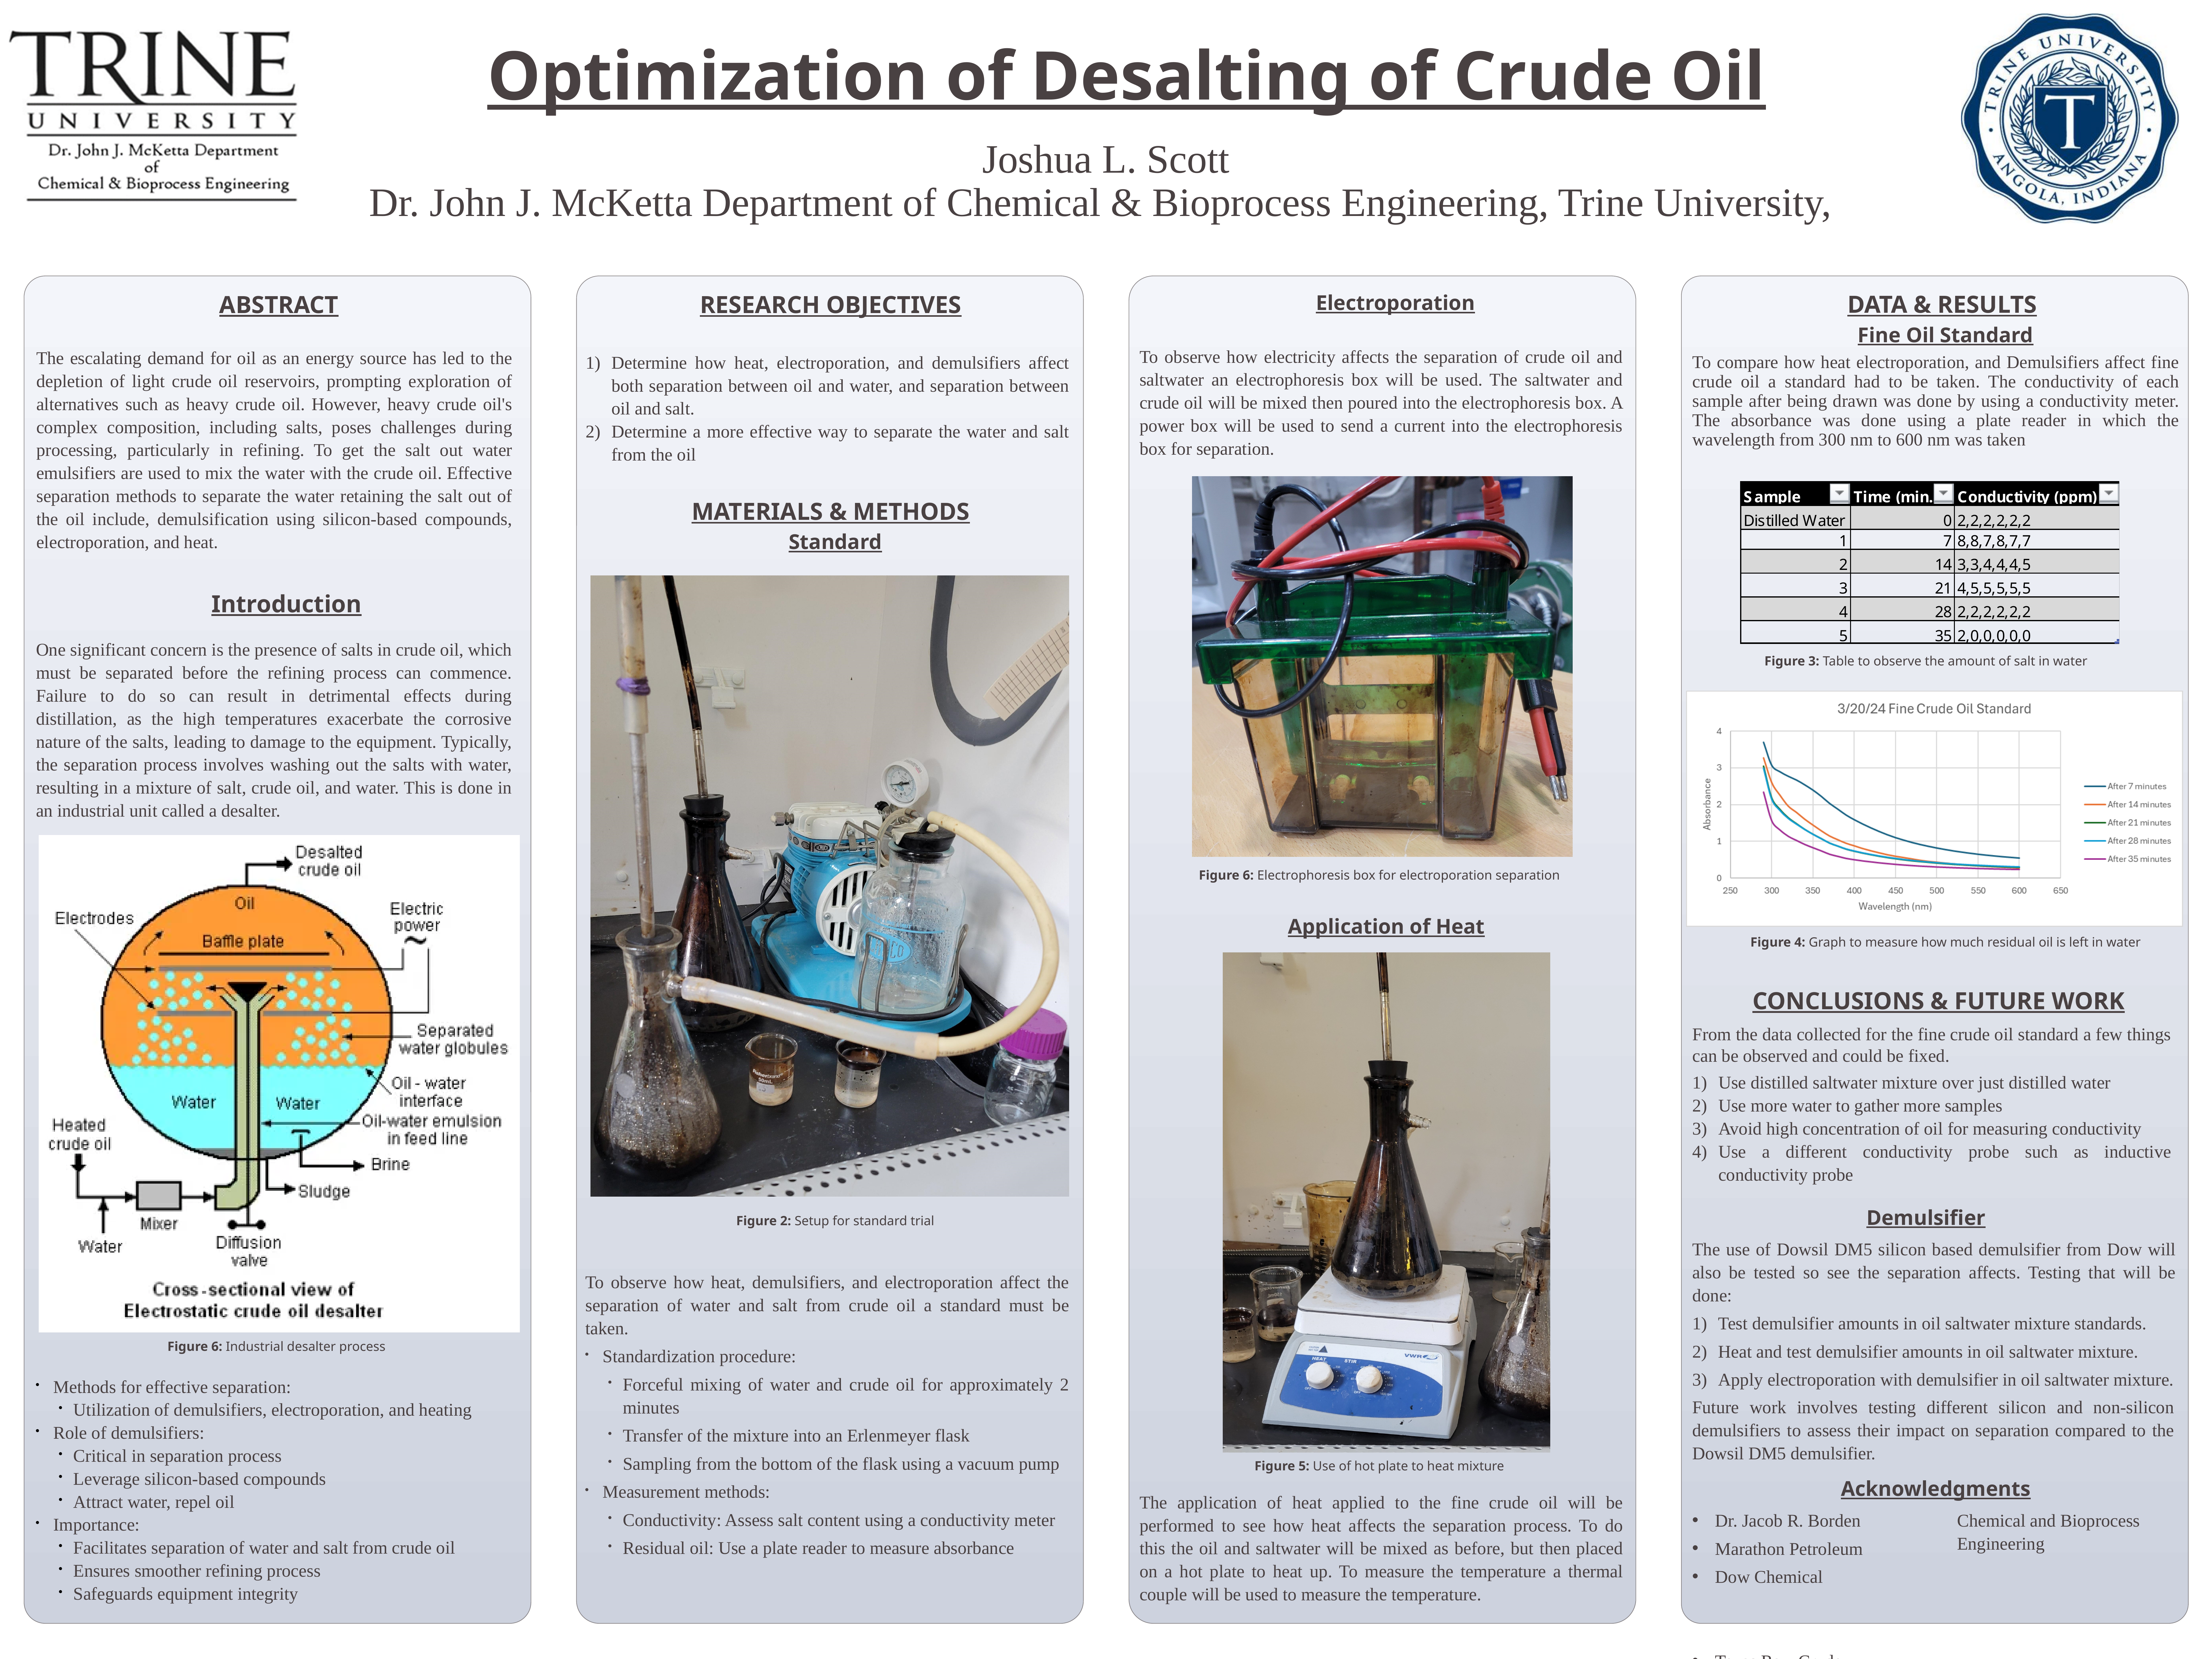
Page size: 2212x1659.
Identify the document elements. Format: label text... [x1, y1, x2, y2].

picture [1740, 481, 2120, 645]
text_box Figure 5: Use of hot plate to heat mixture [1244, 1453, 1515, 1478]
list RESEARCH OBJECTIVES [577, 287, 1084, 325]
picture [1961, 14, 2179, 223]
list DATA & RESULTS [1688, 286, 2196, 324]
list CONCLUSIONS & FUTURE WORK [1685, 982, 2192, 1021]
text_box Figure 6: Industrial desalter process [141, 1333, 412, 1358]
picture [590, 576, 1068, 1197]
picture [1223, 952, 1550, 1453]
text_box Standard [582, 524, 1088, 558]
text_box Future work involves testing different silicon and non-silicon demulsifiers to assess their impact on separation compared to the Dowsil DM5 demulsifier. [1681, 1382, 2186, 1475]
list The application of heat applied to the fine crude oil will be performed to see how heat affects the separation process. To do this the oil and saltwater will be mixed as before, but then placed on a hot plate to heat up. To measure the temperature a thermal couple will be used to measure the temperature. [1128, 1477, 1635, 1616]
text_box Electroporation [1142, 285, 1649, 319]
picture [1192, 476, 1573, 857]
picture [1686, 691, 2183, 926]
text_box Acknowledgments [1682, 1471, 2189, 1505]
text_box Fine Oil Standard [1692, 317, 2199, 351]
text_box Figure 6: Electrophoresis box for electroporation separation [1187, 862, 1571, 887]
text_box To observe how heat, demulsifiers, and electroporation affect the separation of water and salt from crude oil a standard must be taken. Standardization procedure: Forceful mixing of water and crude oil for approximately 2 minutes Transfer of the mixture into an Erlenmeyer flask Sampling from the bottom of the flask using a vacuum pump Measurement methods: Conductivity: Assess salt content using a conductivity meter Residual oil: Use a plate reader to measure absorbance [574, 1257, 1081, 1569]
picture [39, 835, 520, 1332]
list MATERIALS & METHODS [577, 493, 1084, 531]
list From the data collected for the fine crude oil standard a few things can be observed and could be fixed. Use distilled saltwater mixture over just distilled water Use more water to gather more samples Avoid high concentration of oil for measuring conductivity Use a different conductivity probe such as inductive conductivity probe [1681, 1011, 2183, 1224]
text_box Application of Heat [1133, 909, 1640, 943]
text_box To observe how electricity affects the separation of crude oil and saltwater an electrophoresis box will be used. The saltwater and crude oil will be mixed then poured into the electrophoresis box. A power box will be used to send a current into the electrophoresis box for separation. [1128, 332, 1634, 470]
text_box To compare how heat electroporation, and Demulsifiers affect fine crude oil a standard had to be taken. The conductivity of each sample after being drawn was done by using a conductivity meter. The absorbance was done using a plate reader in which the wavelength from 300 nm to 600 nm was taken [1681, 341, 2191, 461]
text_box The use of Dowsil DM5 silicon based demulsifier from Dow will also be tested so see the separation affects. Testing that will be done: Test demulsifier amounts in oil saltwater mixture standards. Heat and test demulsifier amounts in oil saltwater mixture. Apply electroporation with demulsifier in oil saltwater mixture. [1681, 1224, 2188, 1401]
list Optimization of Desalting of Crude Oil [301, 19, 1952, 137]
text_box Figure 2: Setup for standard trial [700, 1208, 971, 1233]
text_box Introduction [33, 584, 540, 622]
text_box The escalating demand for oil as an energy source has led to the depletion of light crude oil reservoirs, prompting exploration of alternatives such as heavy crude oil. However, heavy crude oil's complex composition, including salts, poses challenges during processing, particularly in refining. To get the salt out water emulsifiers are used to mix the water with the crude oil. Effective separation methods to separate the water retaining the salt out of the oil include, demulsification using silicon-based compounds, electroporation, and heat. [25, 333, 524, 563]
text_box Dr. Jacob R. Borden Marathon Petroleum Dow Chemical Texas Raw Crude McKetta Department of Chemical and Bioprocess Engineering [1681, 1496, 2188, 1659]
list One significant concern is the presence of salts in crude oil, which must be separated before the refining process can commence. Failure to do so can result in detrimental effects during distillation, as the high temperatures exacerbate the corrosive nature of the salts, leading to damage to the equipment. Typically, the separation process involves washing out the salts with water, resulting in a mixture of salt, crude oil, and water. This is done in an industrial unit called a desalter. Methods for effective separation: Utilization of demulsifiers, electroporation, and heating Role of demulsifiers: Critical in separation process Leverage silicon-based compounds Attract water, repel oil Importance: Facilitates separation of water and salt from crude oil Ensures smoother refining process Safeguards equipment integrity [24, 625, 524, 1624]
text_box Figure 4: Graph to measure how much residual oil is left in water [1743, 929, 2148, 954]
text_box Determine how heat, electroporation, and demulsifiers affect both separation between oil and water, and separation between oil and salt. Determine a more effective way to separate the water and salt from the oil [574, 338, 1081, 476]
list Joshua L. Scott Dr. John J. McKetta Department of Chemical & Bioprocess Engineering, Trine University, [343, 137, 1869, 267]
list ABSTRACT [25, 286, 532, 325]
text_box Demulsifier [1673, 1200, 2179, 1234]
text_box Figure 3: Table to observe the amount of salt in water [1751, 648, 2101, 673]
picture [7, 26, 311, 211]
